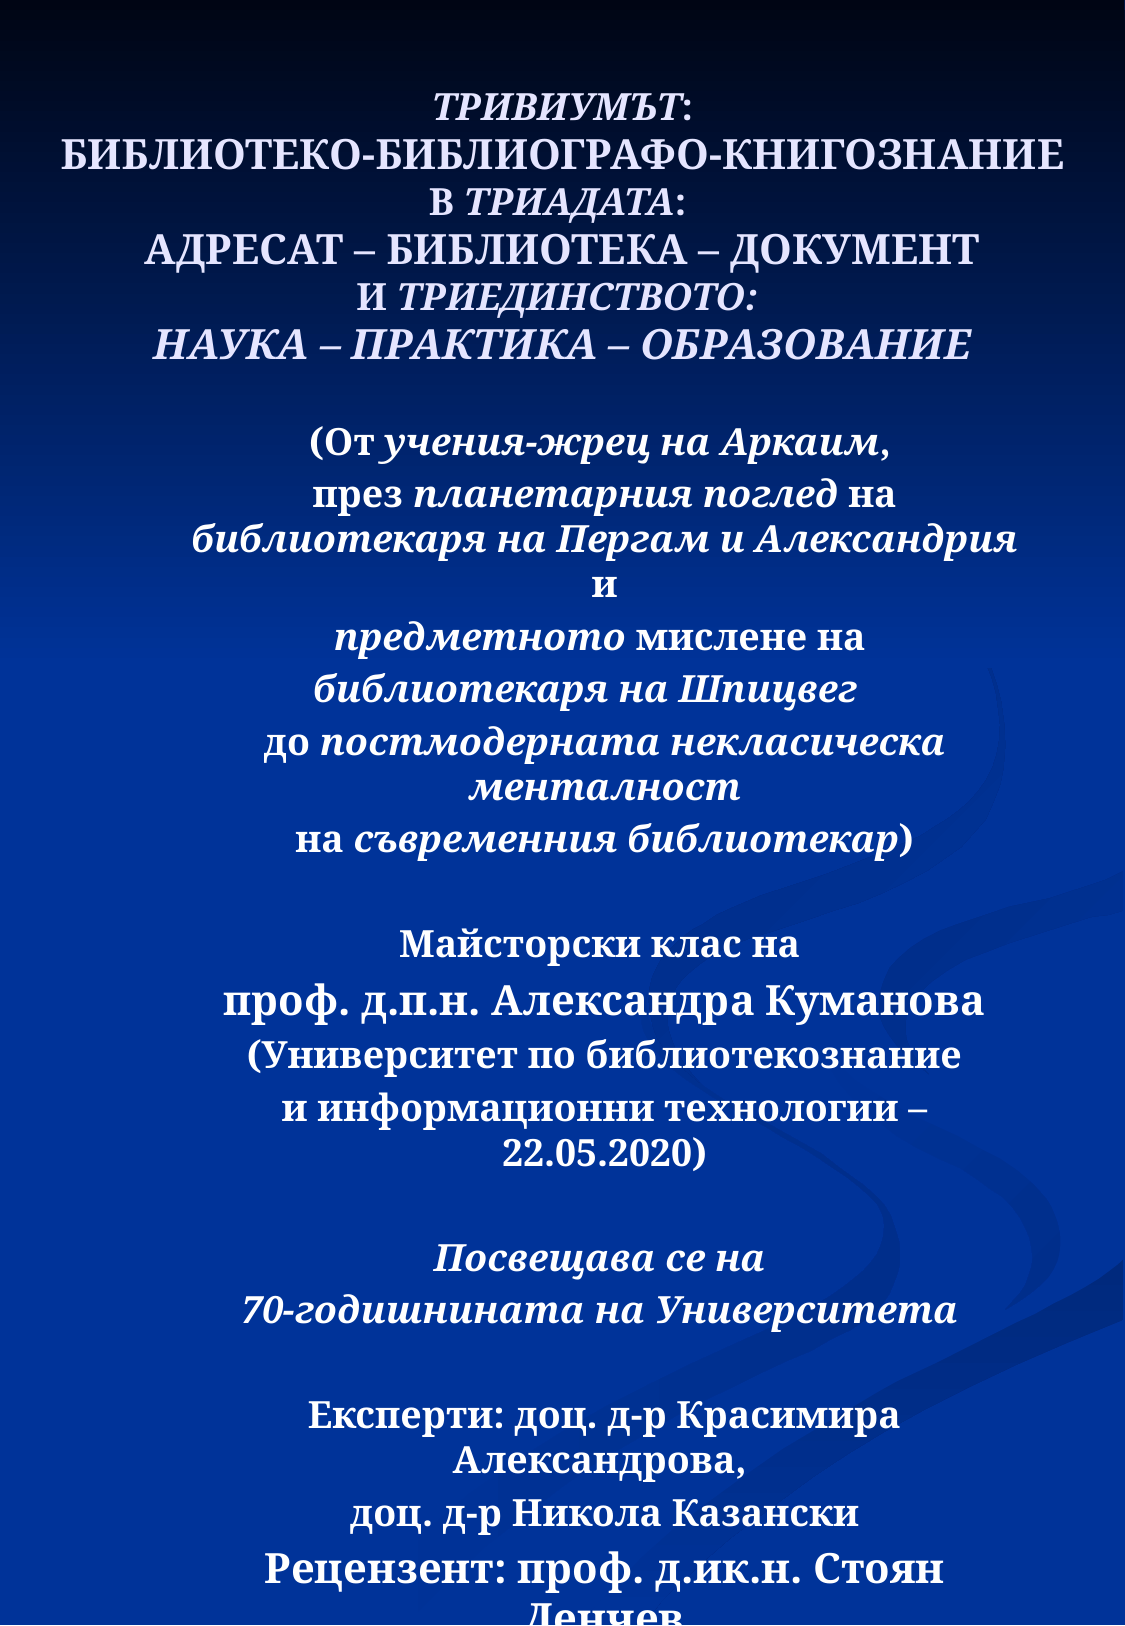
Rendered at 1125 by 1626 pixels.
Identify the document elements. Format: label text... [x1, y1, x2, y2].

subtitle (От учения-жрец на Аркаим, през планетарния поглед на библиотекаря на Пергам и Александрия и предметното мислене на библиотекаря на Шпицвег до постмодерната некласическа менталност на съвременния библиотекар) Майсторски клас на проф. д.п.н. Александра Куманова (Университет по библиотекознание и информационни технологии – 22.05.2020) Посвещава се на 70-годишнината на Университета Eксперти: доц. д-р Красимира Александрова, доц. д-р Никола Казански Рецензент: проф. д.ик.н. Стоян Денчев „Една на друга всички форми си приличат.” Й. В. фон Гьоте2 [168, 410, 1041, 873]
title ТРИВИУМЪТ: БИБЛИОТЕКО-БИБЛИОГРАФО-КНИГОЗНАНИЕ В ТРИАДАТА: АДРЕСАТ – БИБЛИОТЕКА – ДОКУМЕНТ И ТРИЕДИНСТВОТО: НАУКА – ПРАКТИКА – ОБРАЗОВАНИЕ [0, 0, 1125, 501]
